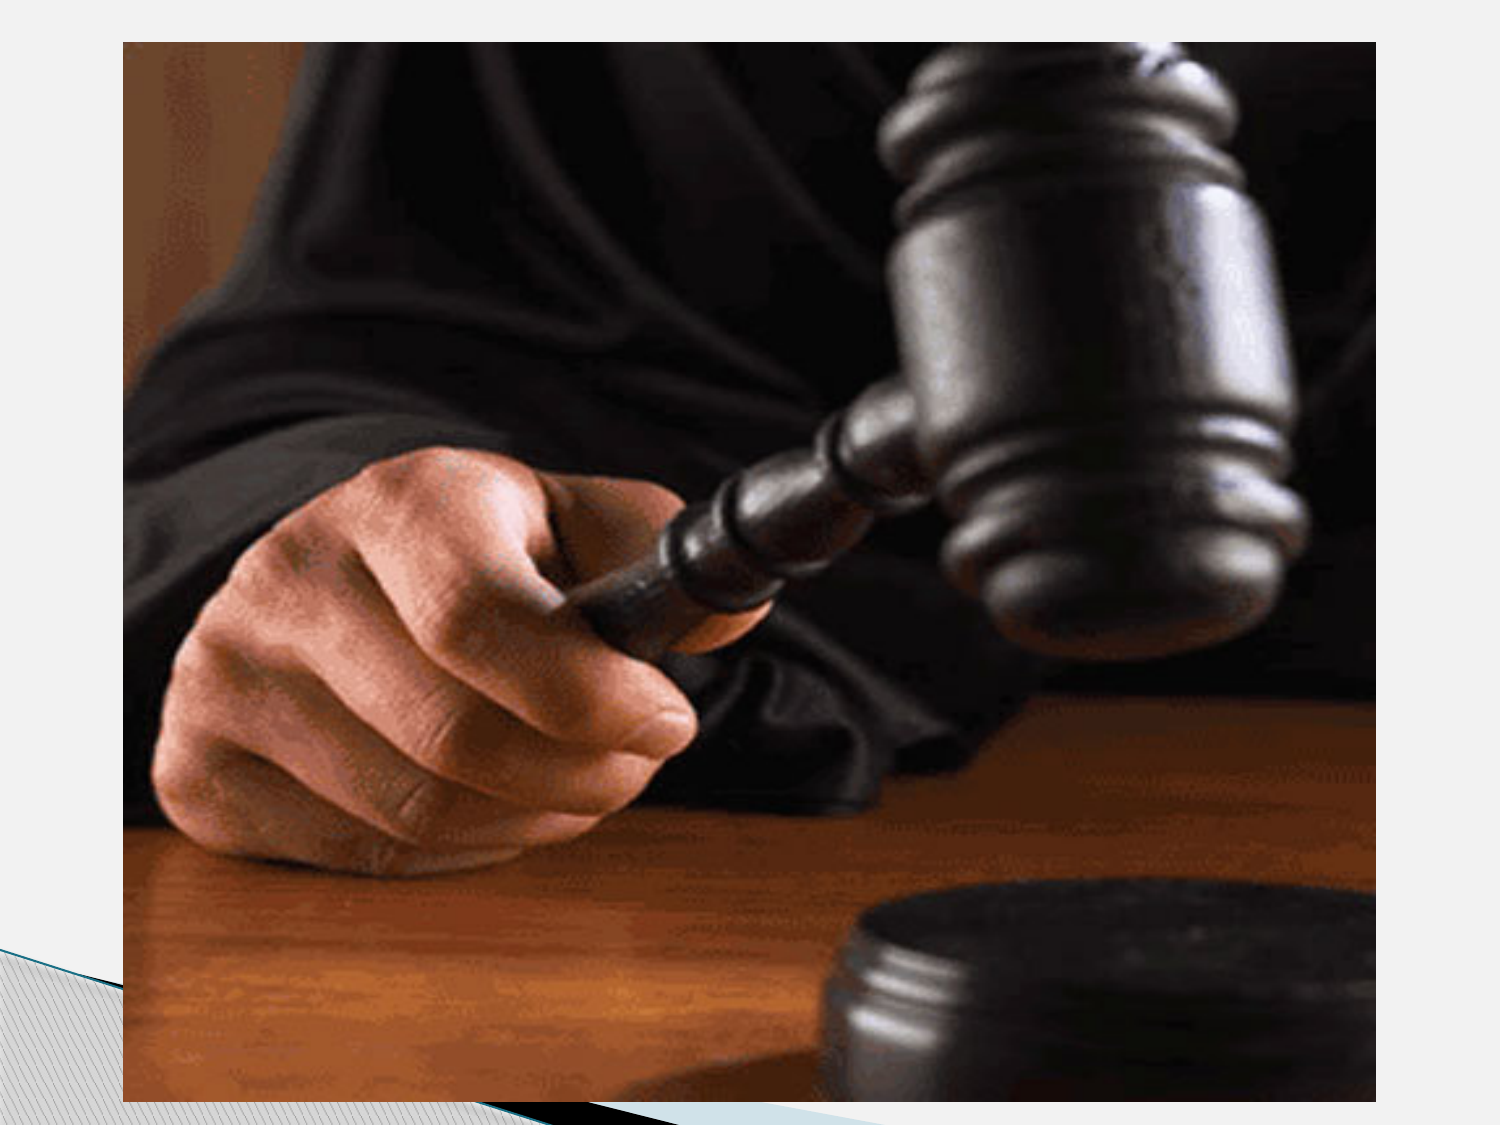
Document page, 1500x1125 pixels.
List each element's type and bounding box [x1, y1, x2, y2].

list [123, 42, 1377, 1102]
